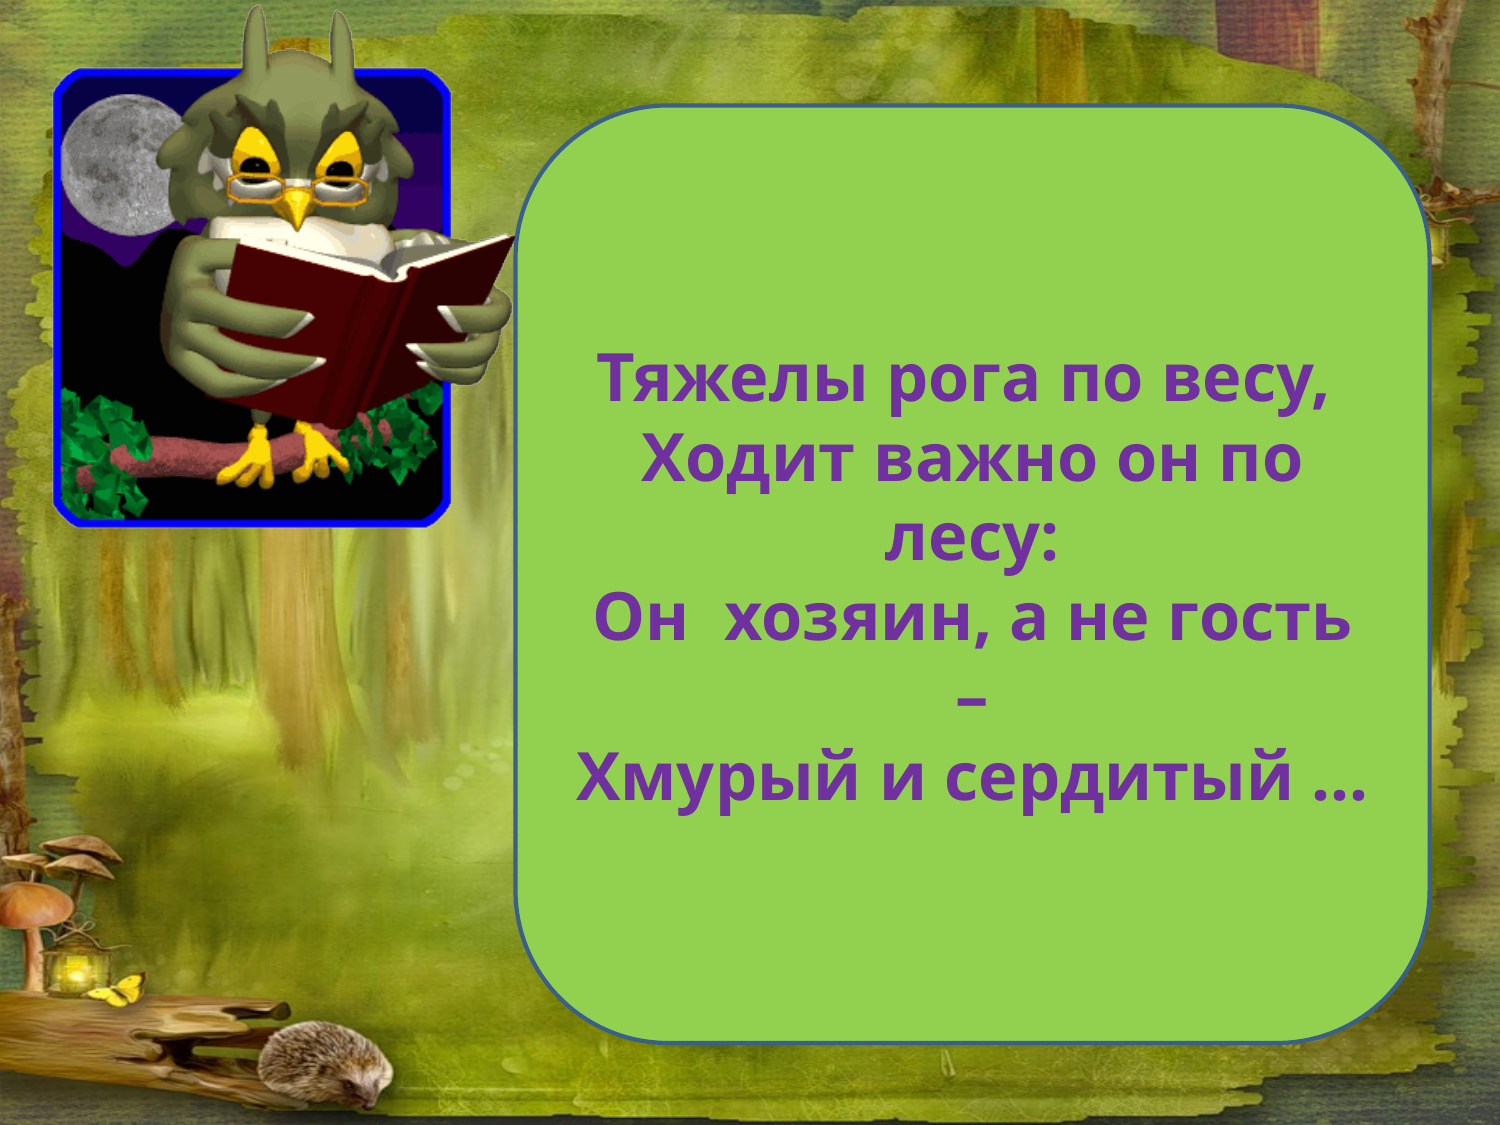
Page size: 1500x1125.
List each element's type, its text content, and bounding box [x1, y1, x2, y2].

text_box Тяжелы рога по весу, Ходит важно он по лесу: Он хозяин, а не гость – Хмурый и сердитый … [513, 103, 1432, 1046]
picture [0, 0, 1500, 1125]
